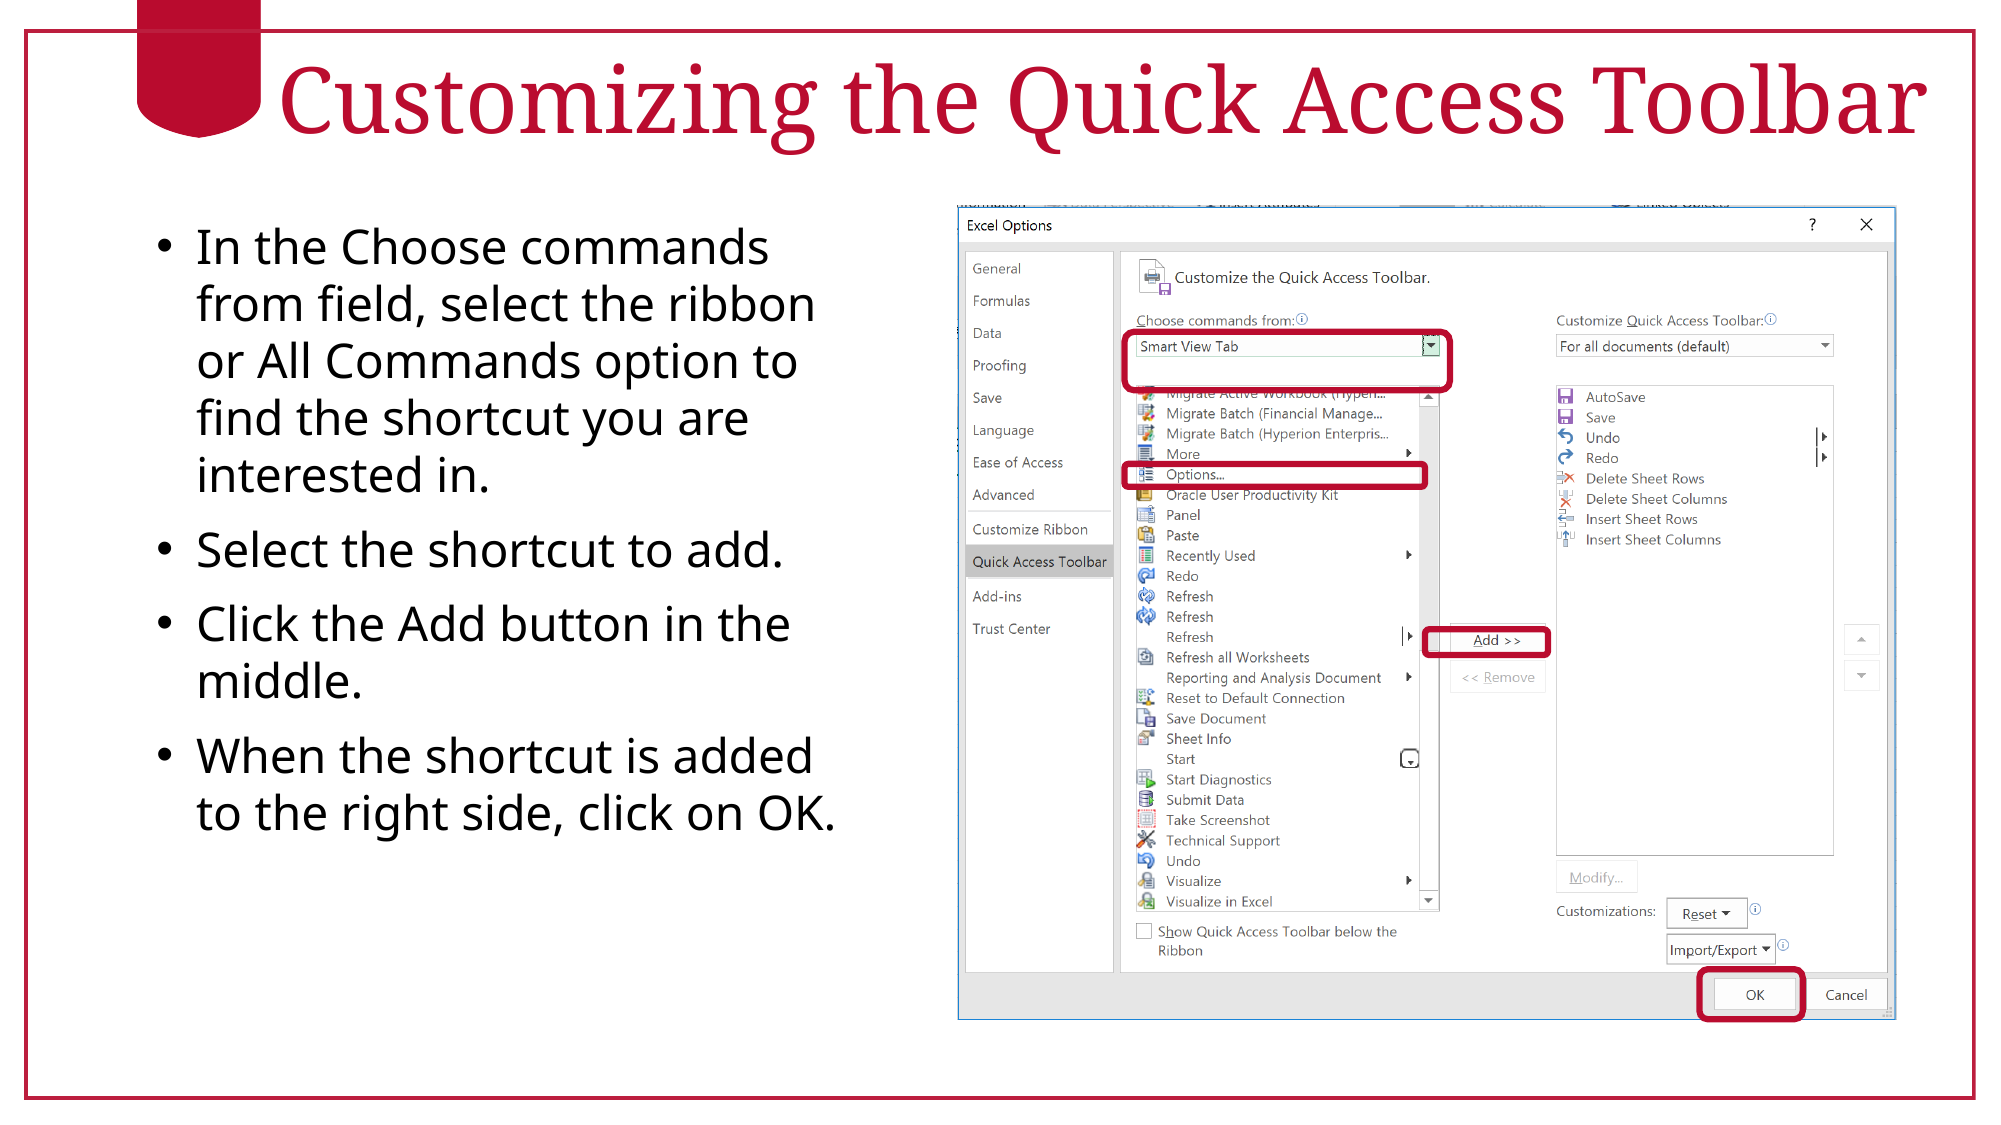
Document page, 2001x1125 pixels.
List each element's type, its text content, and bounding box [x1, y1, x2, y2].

picture [957, 205, 1897, 1020]
picture [137, 33, 261, 138]
picture [137, 0, 261, 29]
title Customizing the Quick Access Toolbar [262, 33, 1988, 174]
list In the Choose commands from field, select the ribbon or All Commands option to find the shortcut you are interested in. Select the shortcut to add. Click the Add button in the middle. When the shortcut is added to the right side, click on OK. [141, 208, 862, 891]
